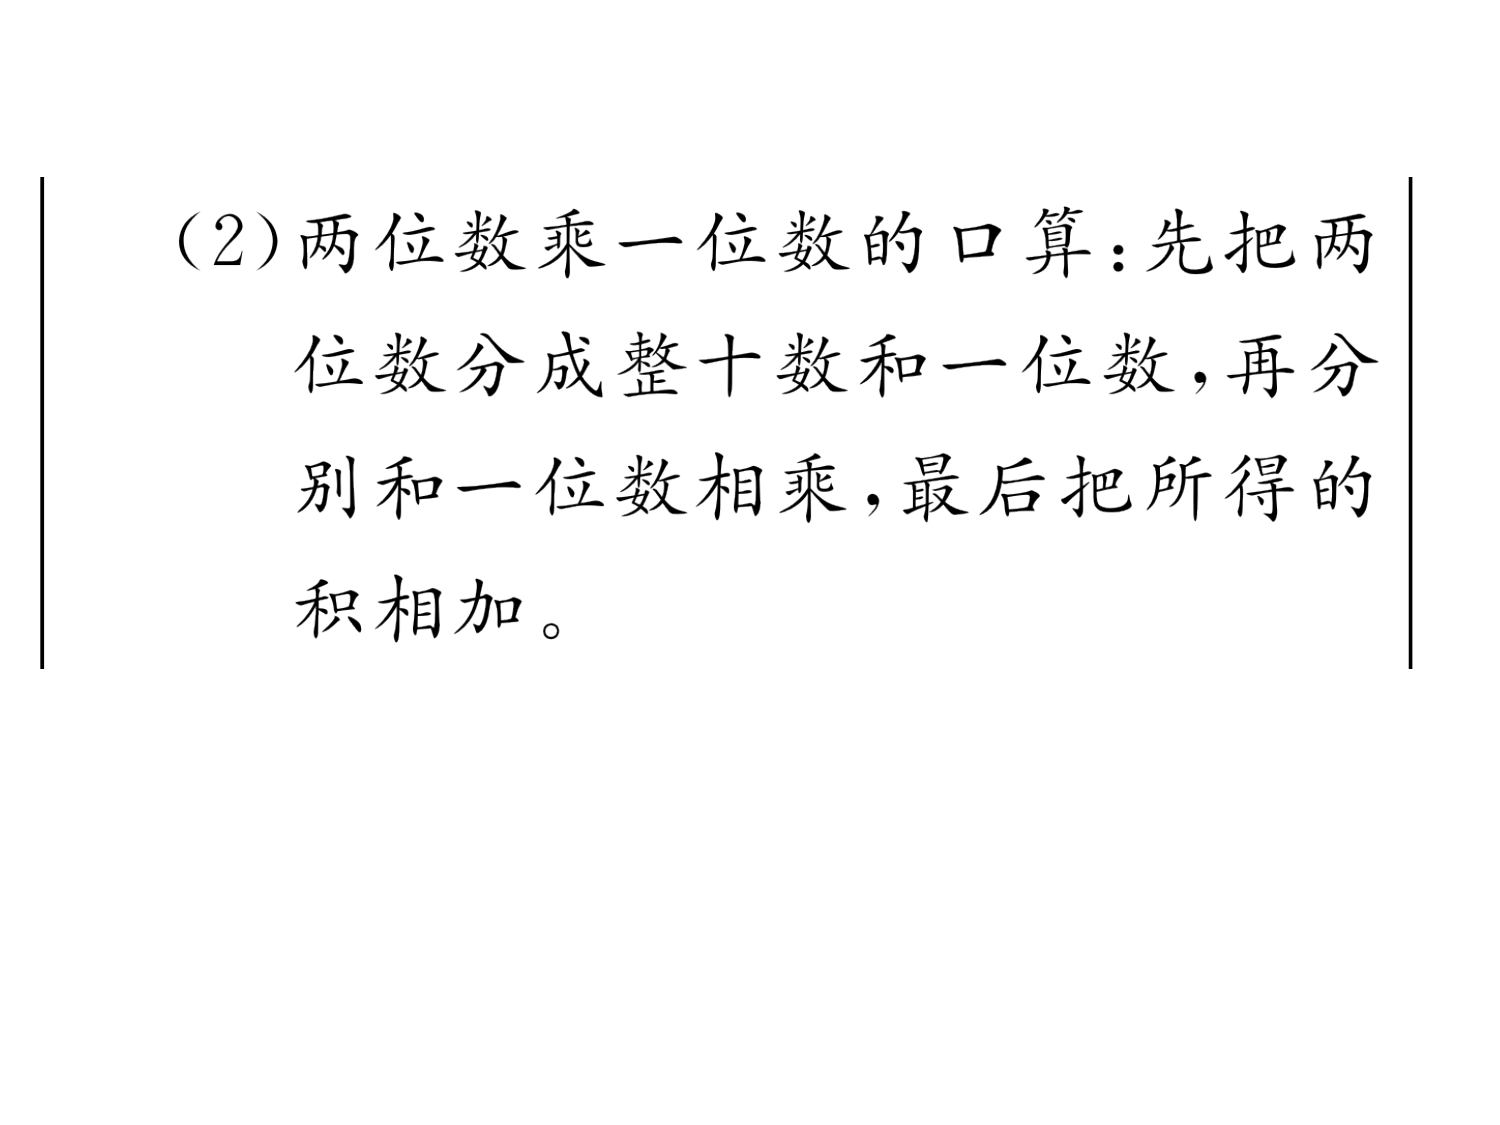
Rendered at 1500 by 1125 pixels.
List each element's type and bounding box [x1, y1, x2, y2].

picture [35, 177, 1453, 669]
